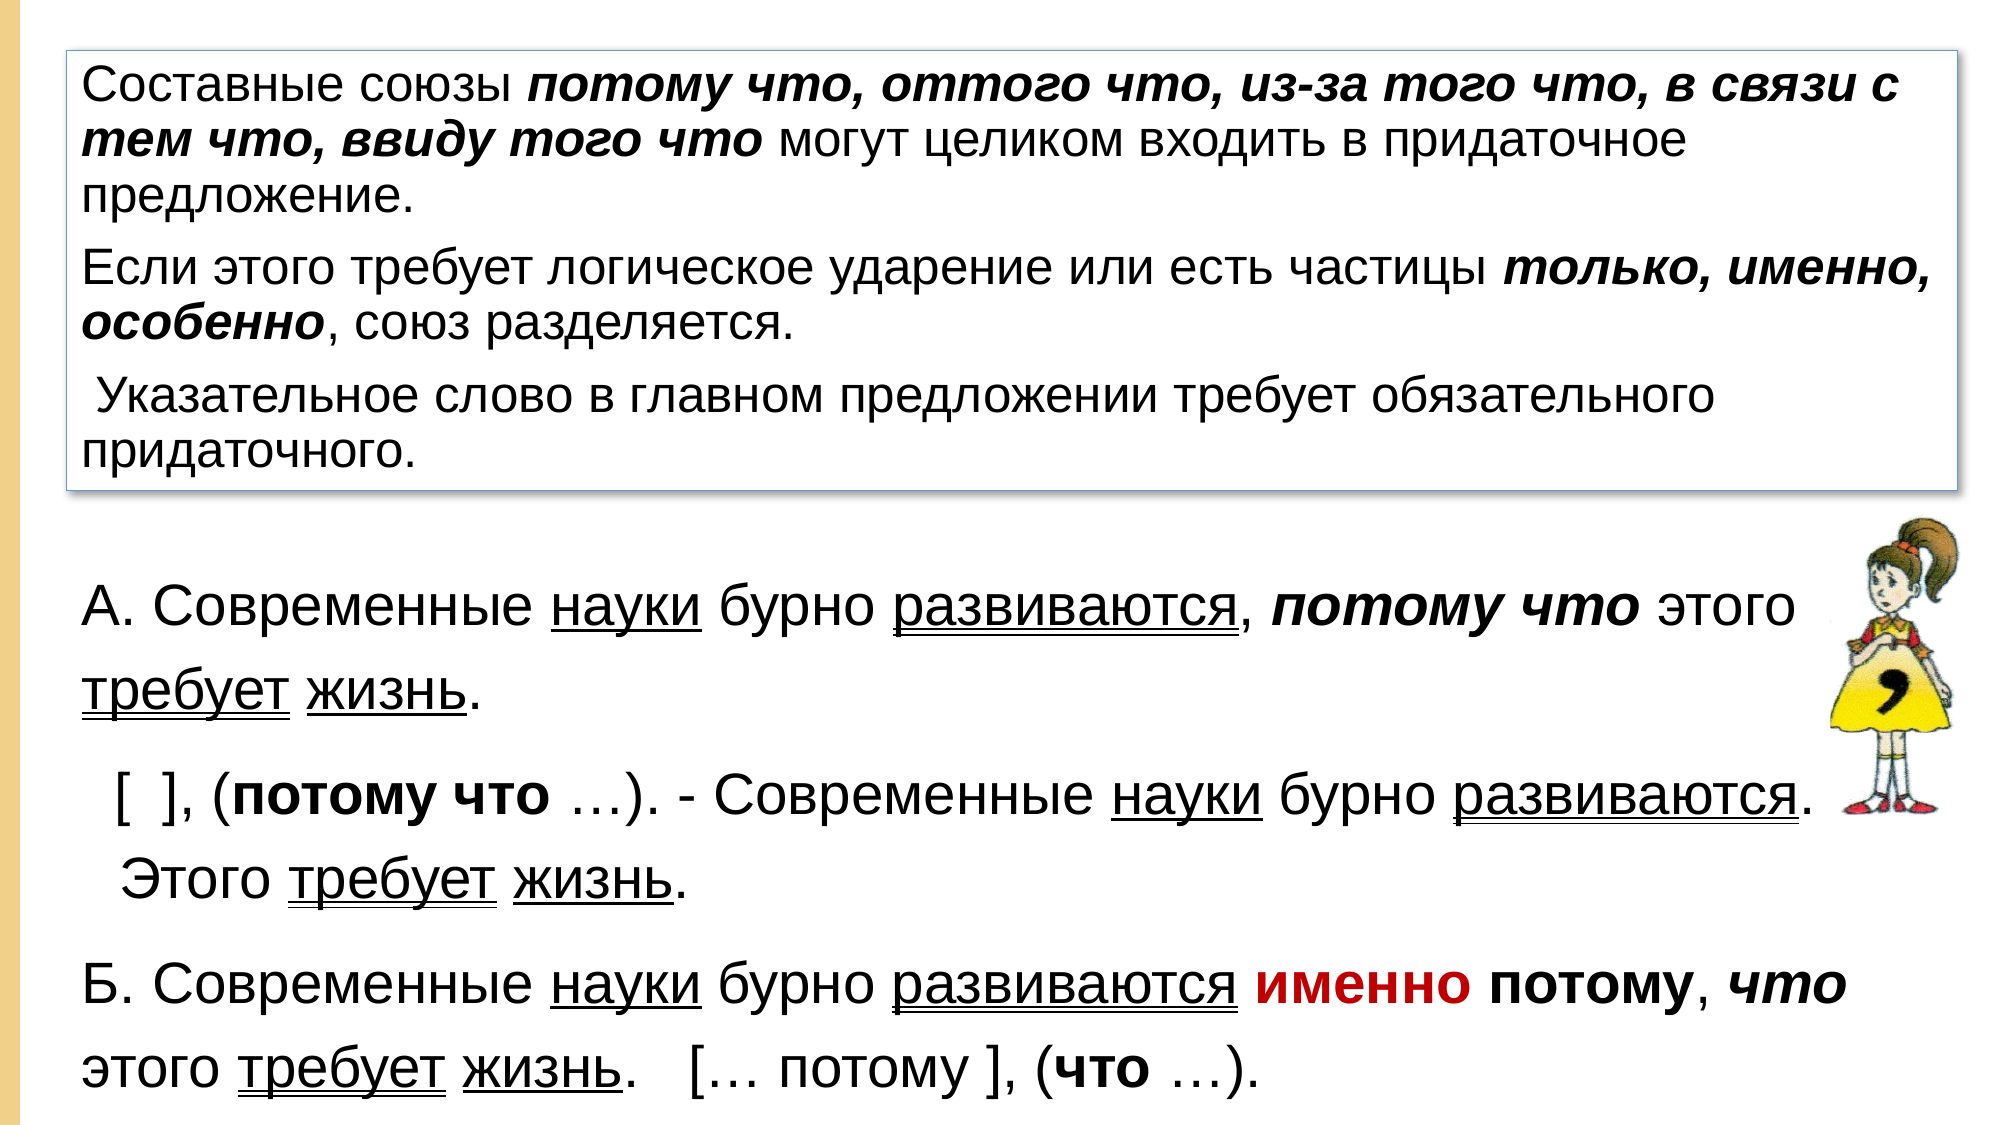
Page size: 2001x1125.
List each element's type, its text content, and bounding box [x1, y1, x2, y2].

list Составные союзы потому что, оттого что, из-за того что, в связи с тем что, ввиду того что могут целиком входить в придаточное предложение. Если этого требует логическое ударение или есть частицы только, именно, особенно, союз разделяется. Указательное слово в главном предложении требует обязательного придаточного. [66, 50, 1958, 491]
picture [1830, 480, 2001, 845]
list А. Современные науки бурно развиваются, потому что этого требует жизнь. [ ], (потому что …). - Современные науки бурно развиваются. Этого требует жизнь. Б. Современные науки бурно развиваются именно потому, что этого требует жизнь. [… потому ], (что …). [66, 545, 1909, 1027]
